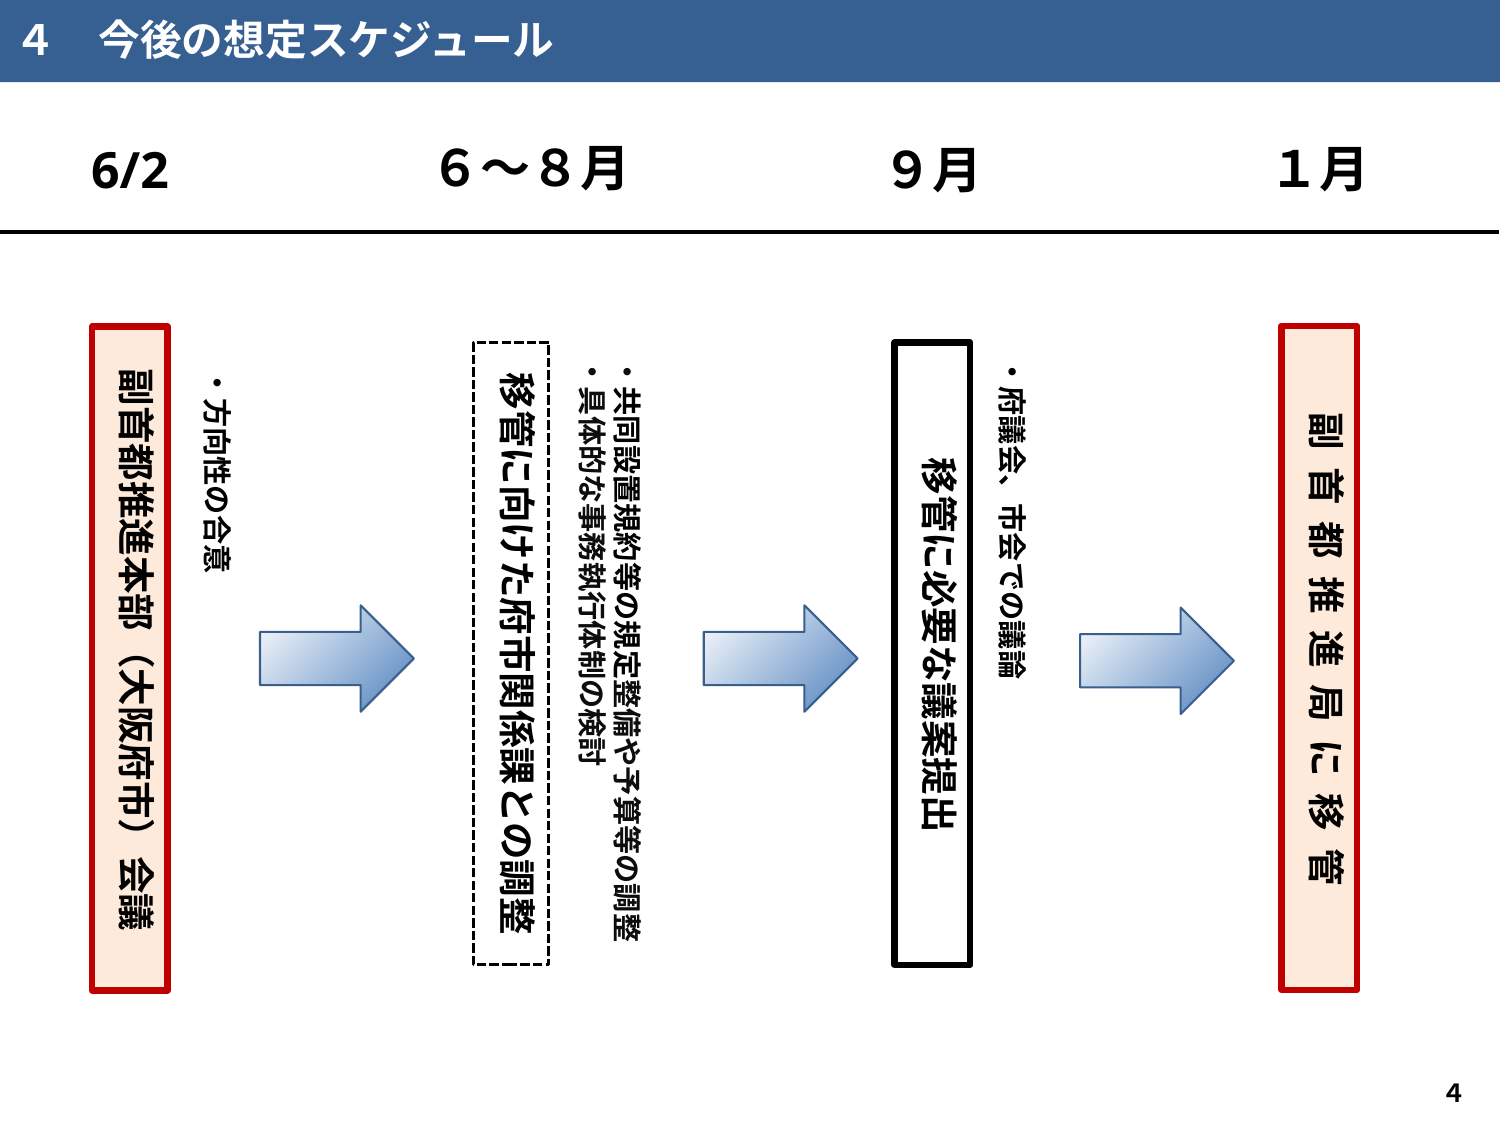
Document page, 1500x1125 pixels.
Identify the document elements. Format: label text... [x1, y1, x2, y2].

text_box １月 [1217, 122, 1422, 214]
text_box 移管に向けた府市関係課との調整 [473, 342, 549, 965]
text_box ９月 [830, 139, 1035, 197]
text_box ・府議会、市会での議論 [972, 355, 1054, 714]
text_box ・方向性の合意 [175, 367, 262, 1001]
text_box [1077, 605, 1237, 716]
text_box 6/2 [27, 139, 232, 197]
text_box ４ 今後の想定スケジュール [0, 0, 1500, 83]
text_box ・共同設置規約等の規定整備や予算等の調整 ・具体的な事務執行体制の検討 [547, 355, 674, 1095]
text_box 副 首 都 推 進 局 に 移 管 [1281, 325, 1358, 990]
text_box 移管に必要な議案提出 [894, 342, 971, 965]
text_box ６～８月 [428, 138, 633, 196]
text_box ４ [1143, 1062, 1482, 1123]
text_box 副首都推進本部（大阪府市）会議 [91, 326, 168, 991]
text_box [257, 603, 417, 714]
text_box [701, 603, 860, 714]
